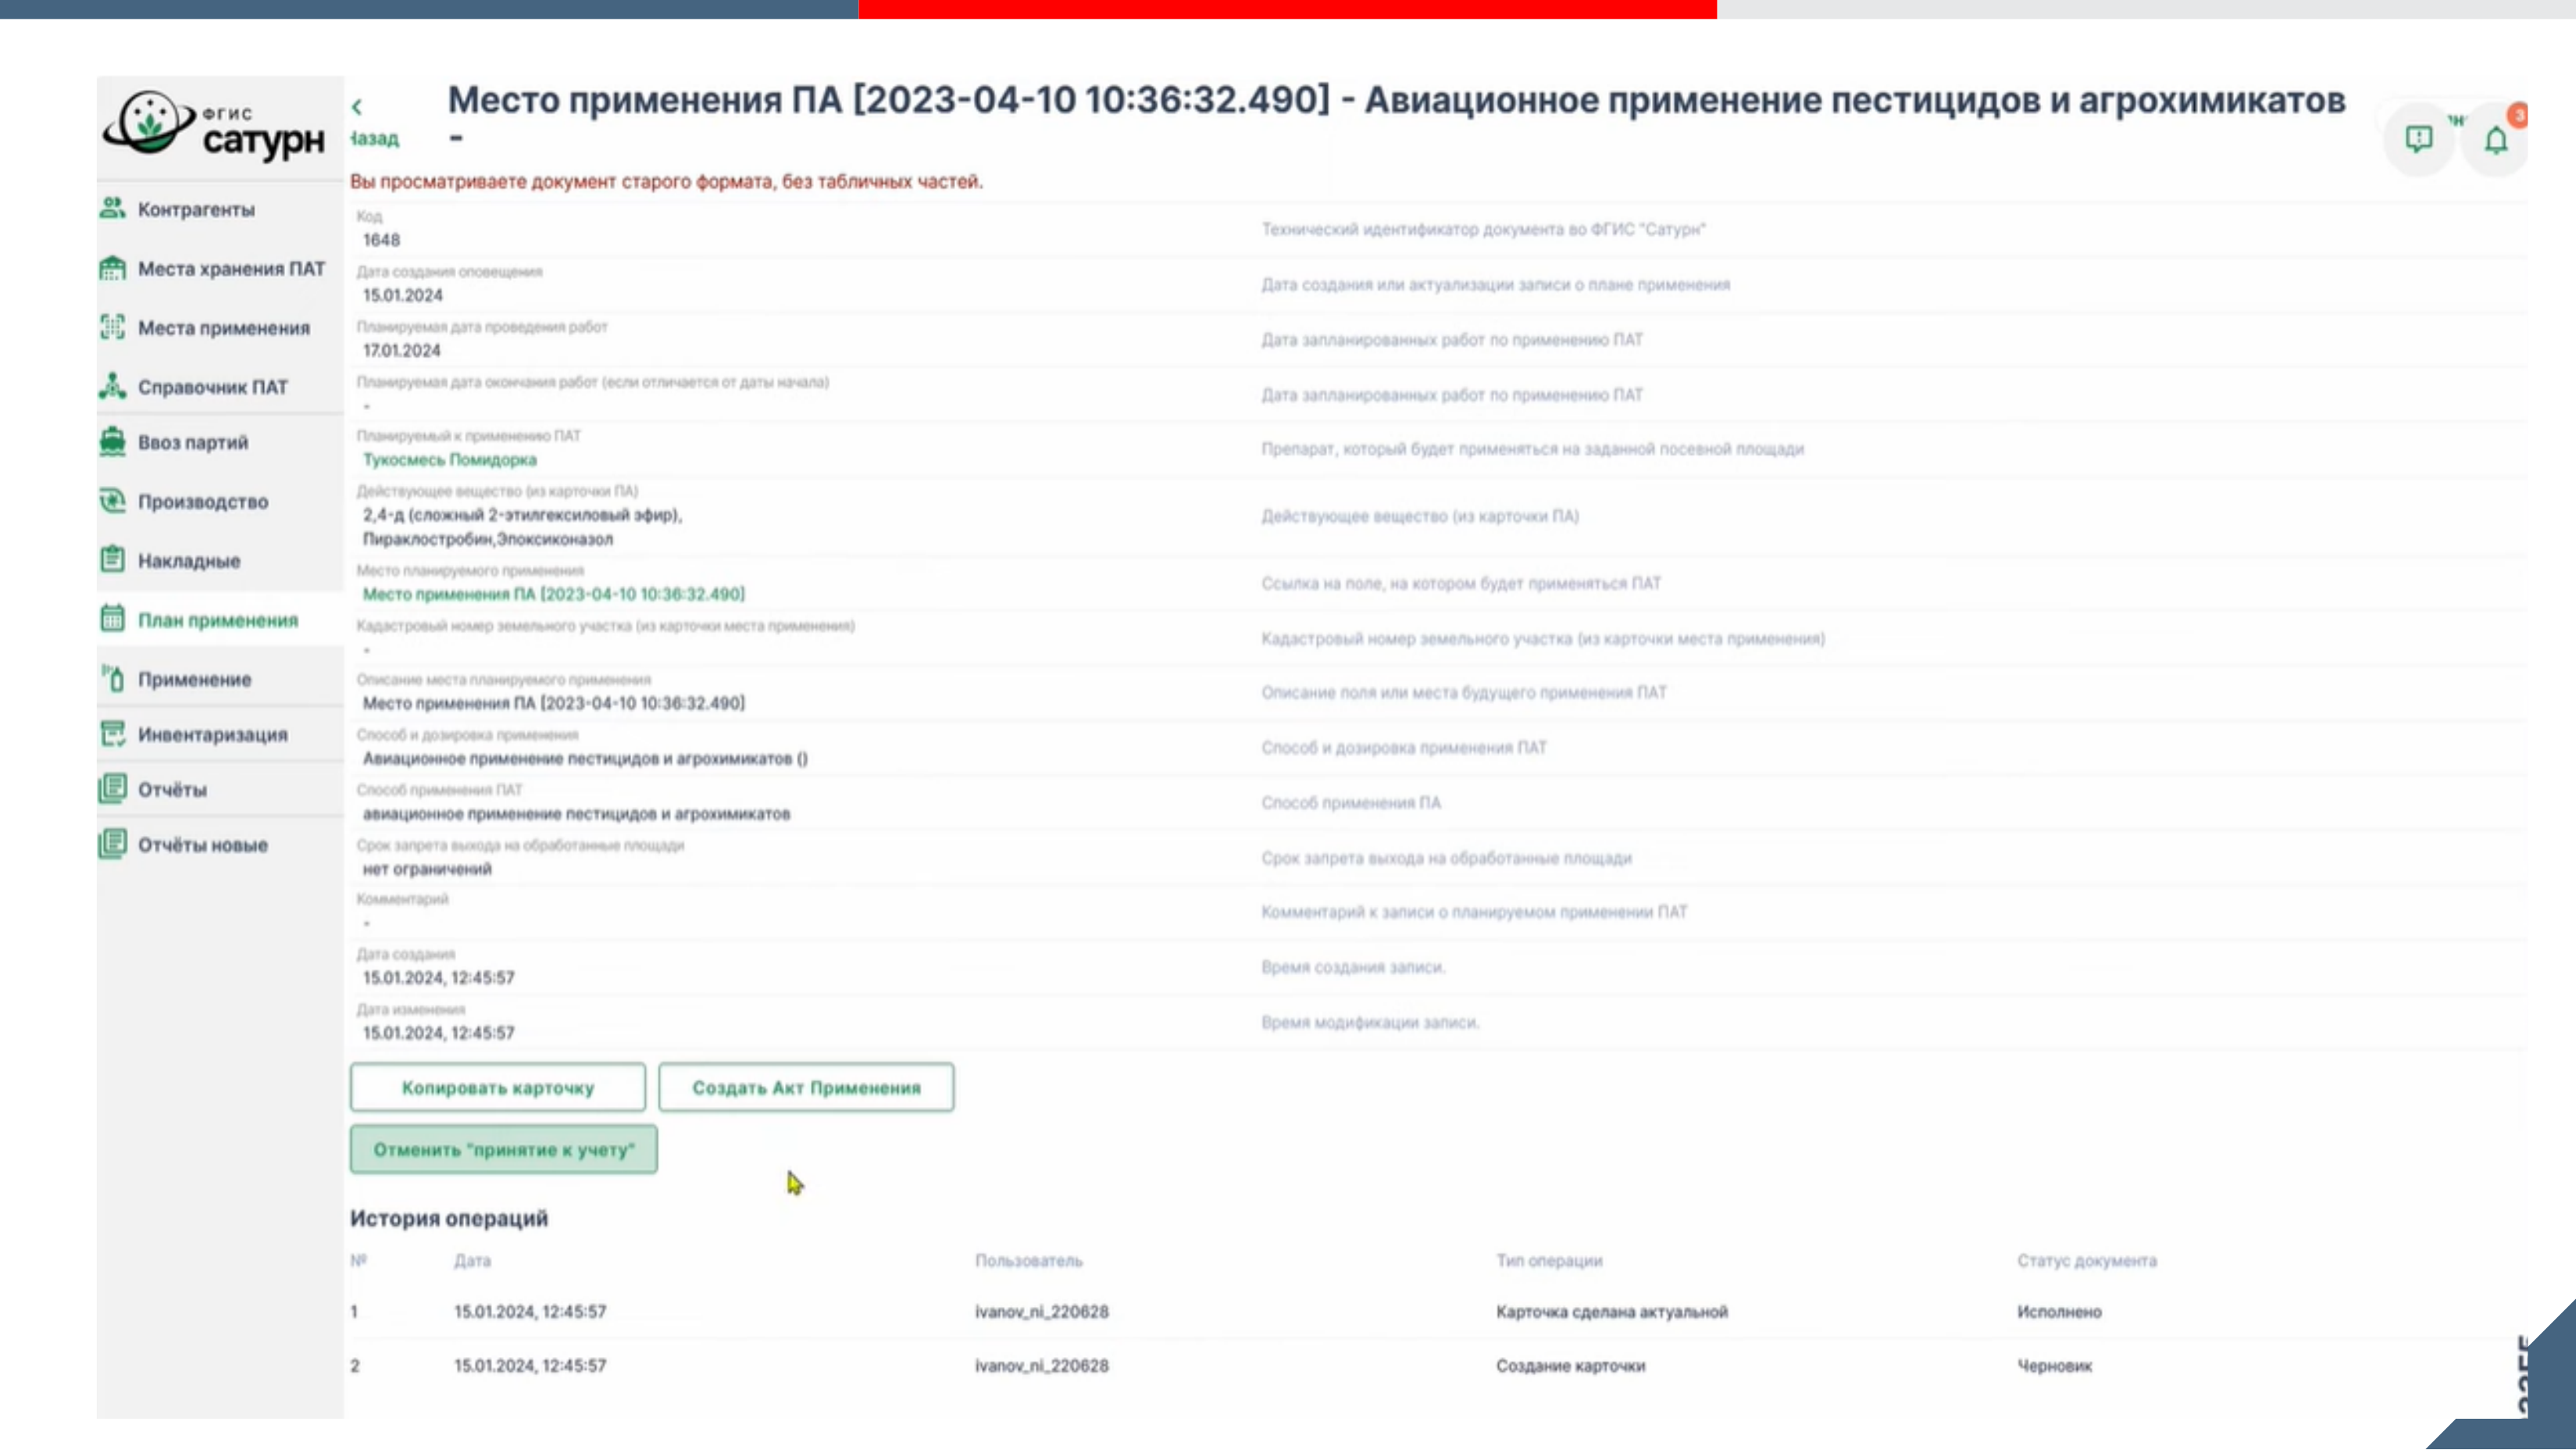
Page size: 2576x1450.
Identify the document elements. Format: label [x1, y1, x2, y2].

list [96, 60, 2528, 1419]
text_box [0, 0, 2576, 20]
